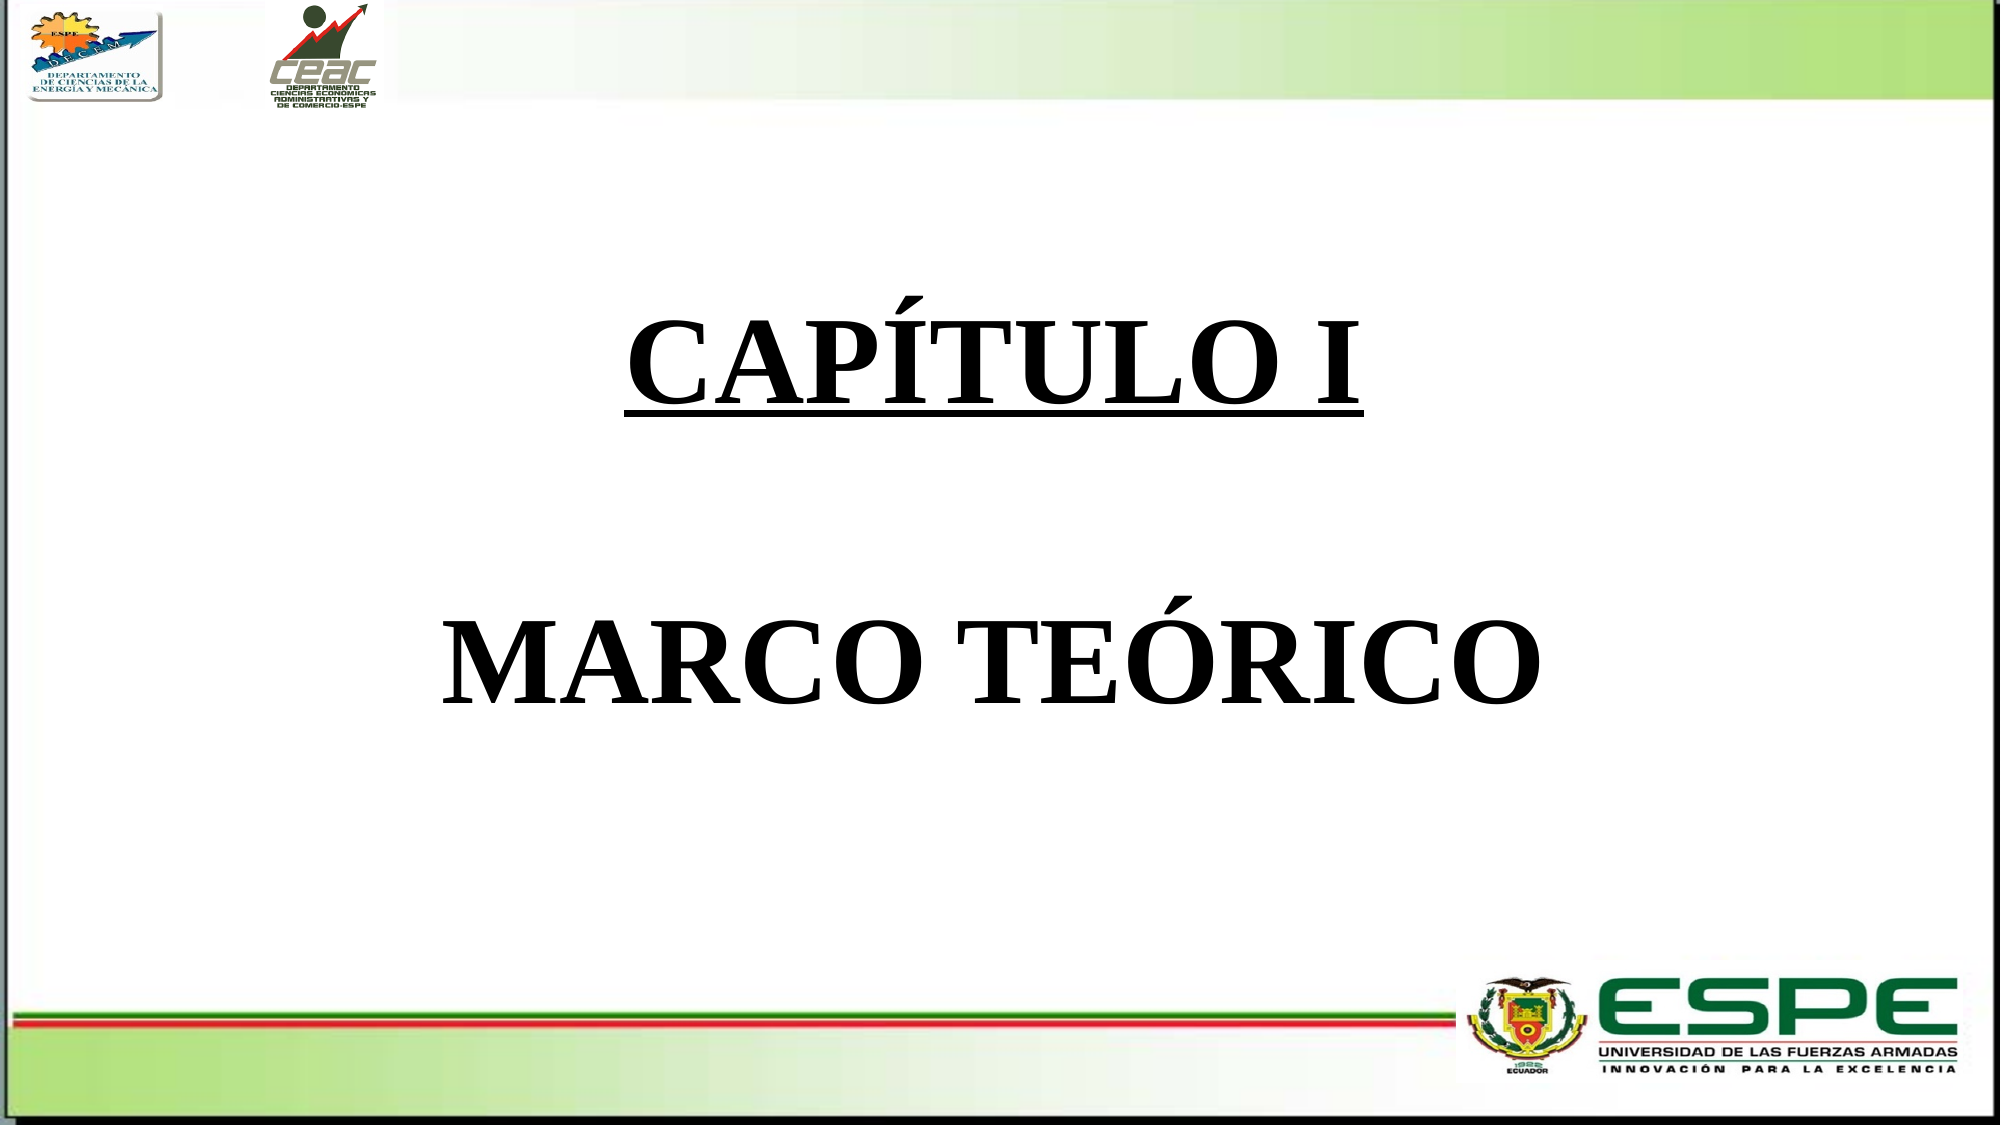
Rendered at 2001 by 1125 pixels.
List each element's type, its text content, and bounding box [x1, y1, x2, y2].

picture [0, 0, 2000, 1125]
text_box CAPÍTULO I MARCO TEÓRICO [348, 337, 1640, 729]
